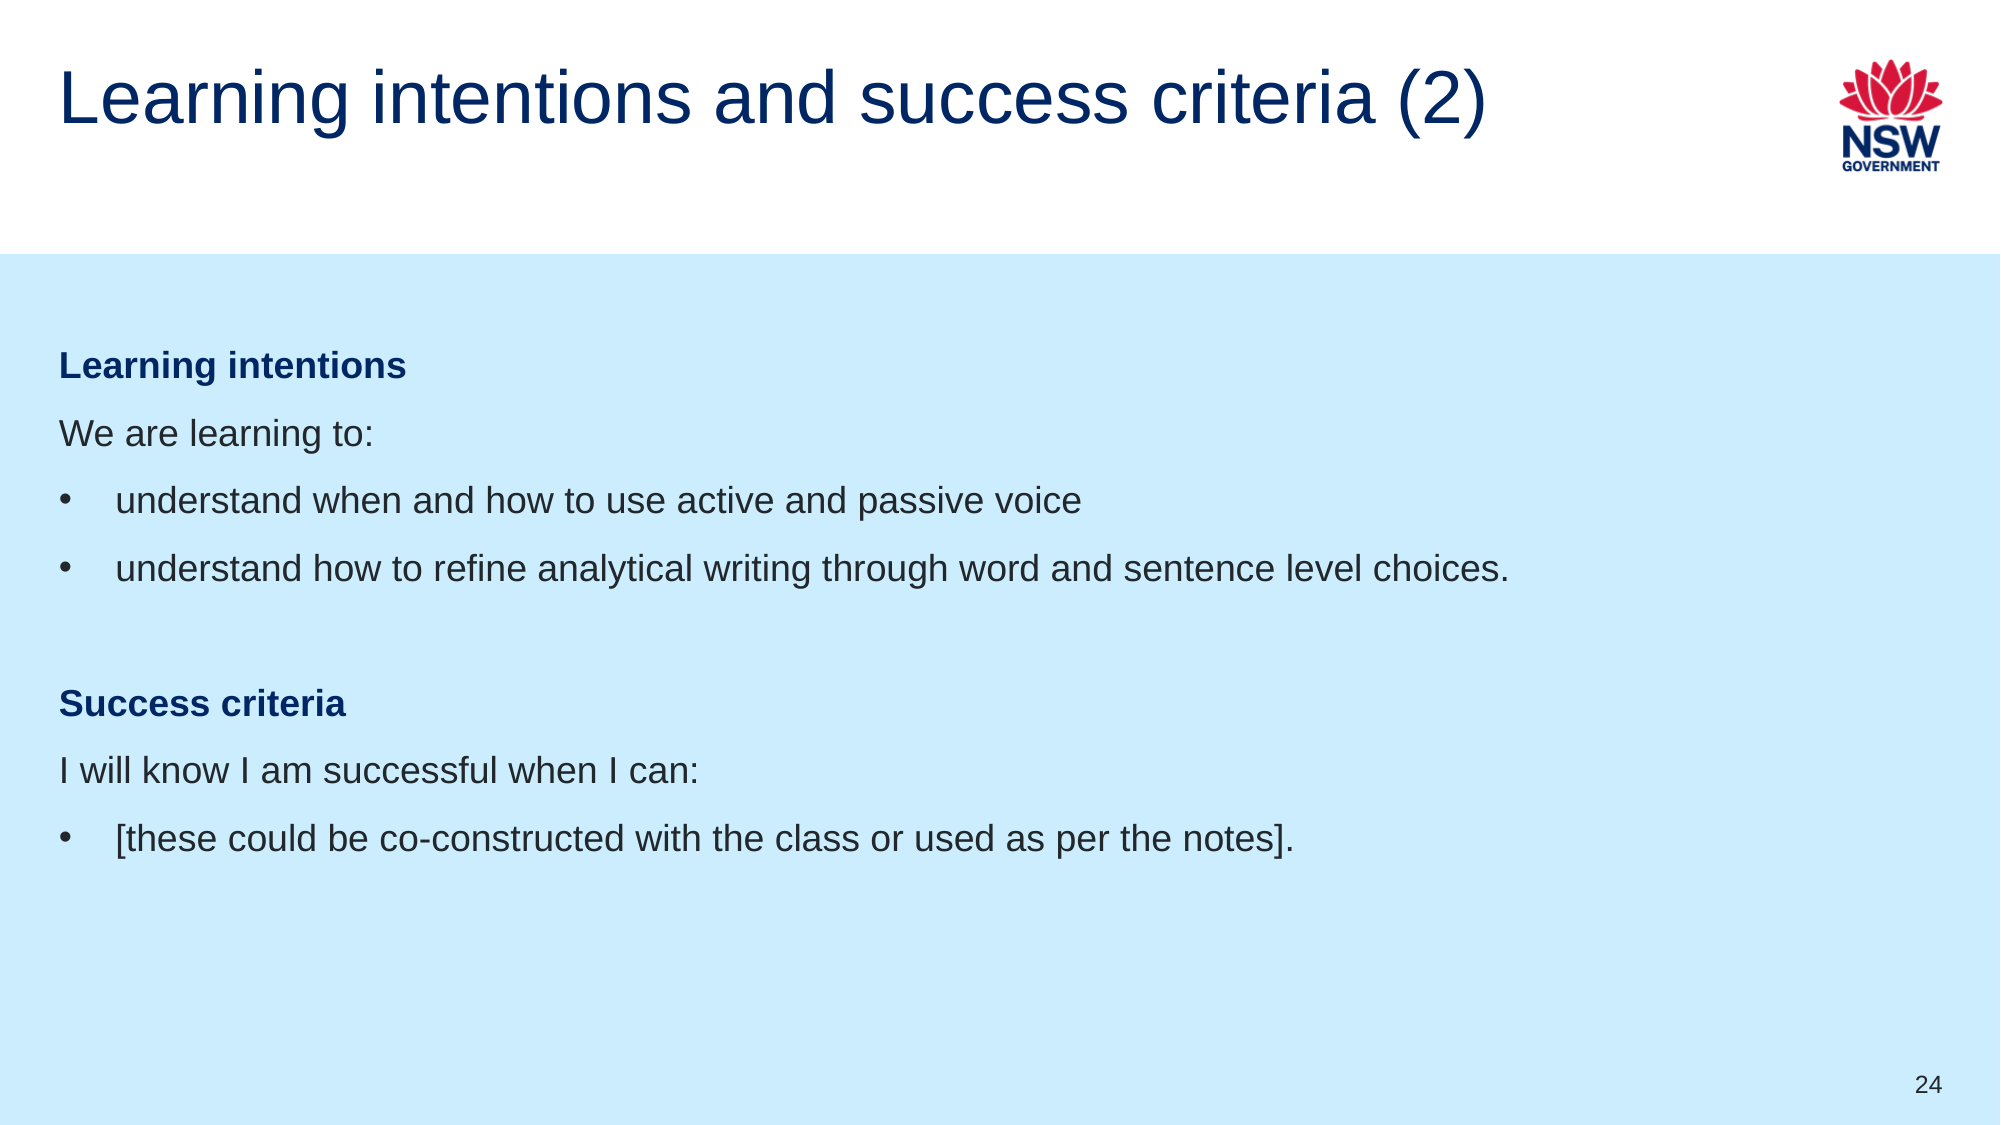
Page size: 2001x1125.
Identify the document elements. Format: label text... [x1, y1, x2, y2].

slide_number 24 [1824, 1068, 1943, 1099]
title Learning intentions and success criteria (2) [59, 59, 1713, 149]
picture [1839, 59, 1943, 172]
text_box Learning intentions We are learning to: understand when and how to use active and passive voice understand how to refine analytical writing through word and sentence level choices. Success criteria I will know I am successful when I can: [these could be co-constructed with the class or used as per the notes]. [59, 318, 1914, 934]
